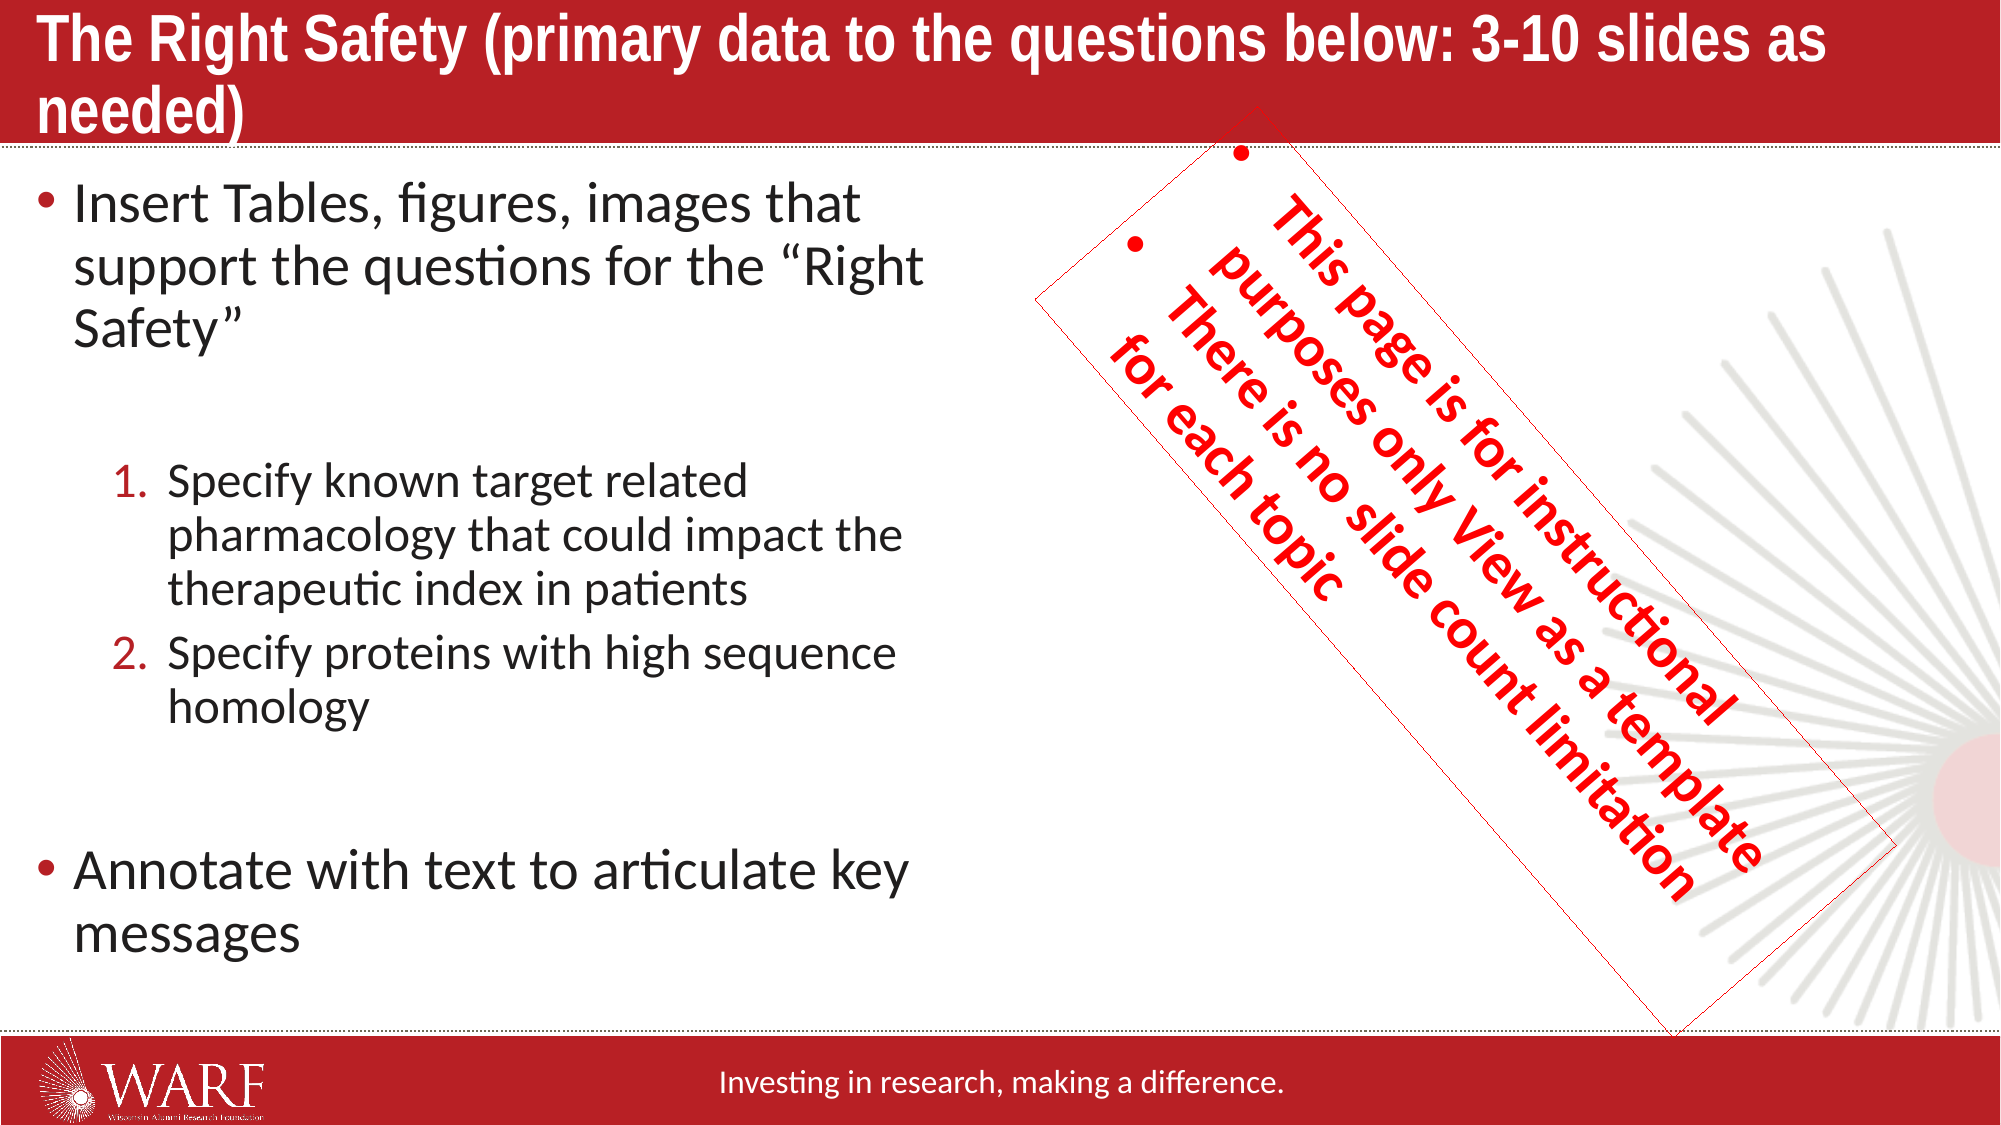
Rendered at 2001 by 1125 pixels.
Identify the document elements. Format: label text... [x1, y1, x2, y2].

picture [1599, 953, 1667, 1032]
picture [1599, 227, 2001, 1032]
picture [39, 1037, 264, 1123]
text_box This page is for instructional purposes only View as a template There is no slide count limitation for each topic [1035, 106, 1897, 1038]
list Insert Tables, figures, images that support the questions for the “Right Safety” Specify known target related pharmacology that could impact the therapeutic index in patients Specify proteins with high sequence homology Annotate with text to articulate key messages [21, 164, 1053, 982]
list The Right Safety (primary data to the questions below: 3-10 slides as needed) [21, 0, 2000, 81]
